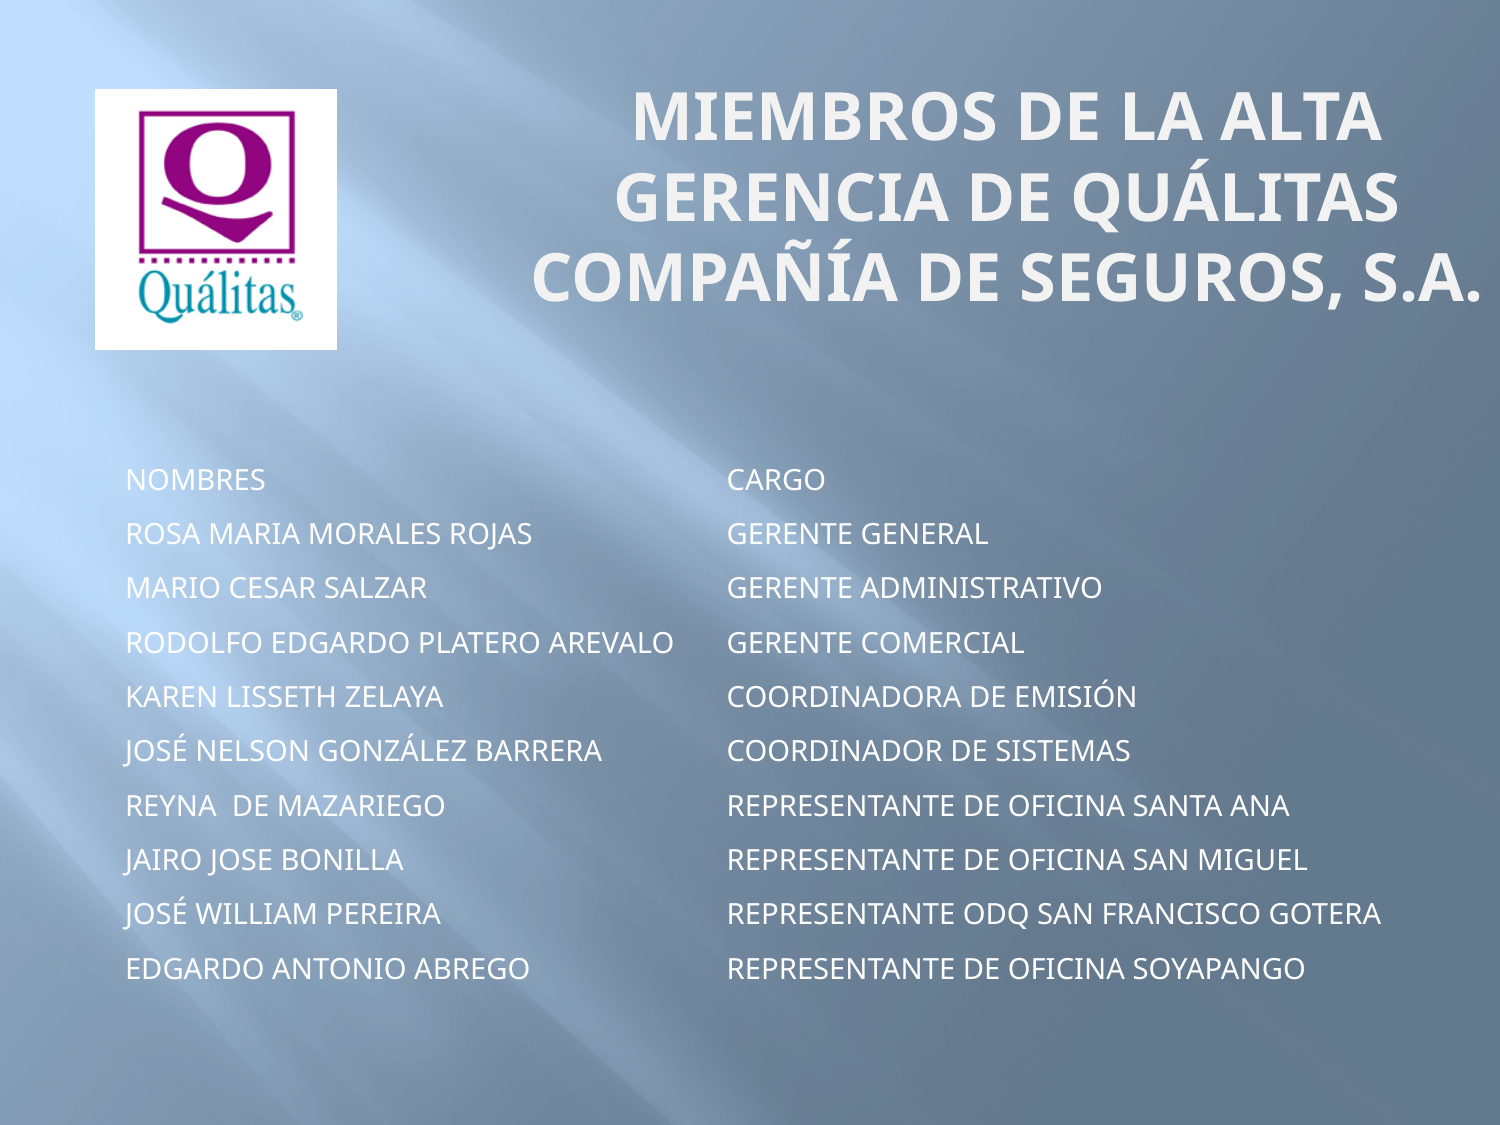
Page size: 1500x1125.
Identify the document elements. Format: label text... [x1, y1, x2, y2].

table_cell REPRESENTANTE DE OFICINA SANTA ANA [726, 770, 1435, 825]
table_cell MARIO CESAR SALZAR [124, 553, 726, 607]
table_cell EDGARDO ANTONIO ABREGO [124, 933, 726, 988]
table_cell REPRESENTANTE DE OFICINA SAN MIGUEL [726, 825, 1435, 879]
table_cell KAREN LISSETH ZELAYA [124, 662, 726, 716]
table_cell GERENTE GENERAL [726, 499, 1435, 553]
table_header CARGO [726, 444, 1435, 499]
table_cell GERENTE COMERCIAL [726, 607, 1435, 662]
table_cell COORDINADOR DE SISTEMAS [726, 716, 1435, 770]
table_cell JOSÉ WILLIAM PEREIRA [124, 879, 726, 933]
table_cell GERENTE ADMINISTRATIVO [726, 553, 1435, 607]
table_cell REPRESENTANTE ODQ SAN FRANCISCO GOTERA [726, 879, 1435, 933]
table_cell REYNA DE MAZARIEGO [124, 770, 726, 825]
table_cell ROSA MARIA MORALES ROJAS [124, 499, 726, 553]
table_cell JOSÉ NELSON GONZÁLEZ BARRERA [124, 716, 726, 770]
picture [94, 89, 337, 350]
table_cell COORDINADORA DE EMISIÓN [726, 662, 1435, 716]
table_cell REPRESENTANTE DE OFICINA SOYAPANGO [726, 933, 1435, 988]
table_cell JAIRO JOSE BONILLA [124, 825, 726, 879]
table_header NOMBRES [124, 444, 726, 499]
table_cell RODOLFO EDGARDO PLATERO AREVALO [124, 607, 726, 662]
title MIEMBROS DE LA ALTA GERENCIA DE QUÁLITAS COMPAÑÍA DE SEGUROS, S.A. [513, 46, 1500, 315]
